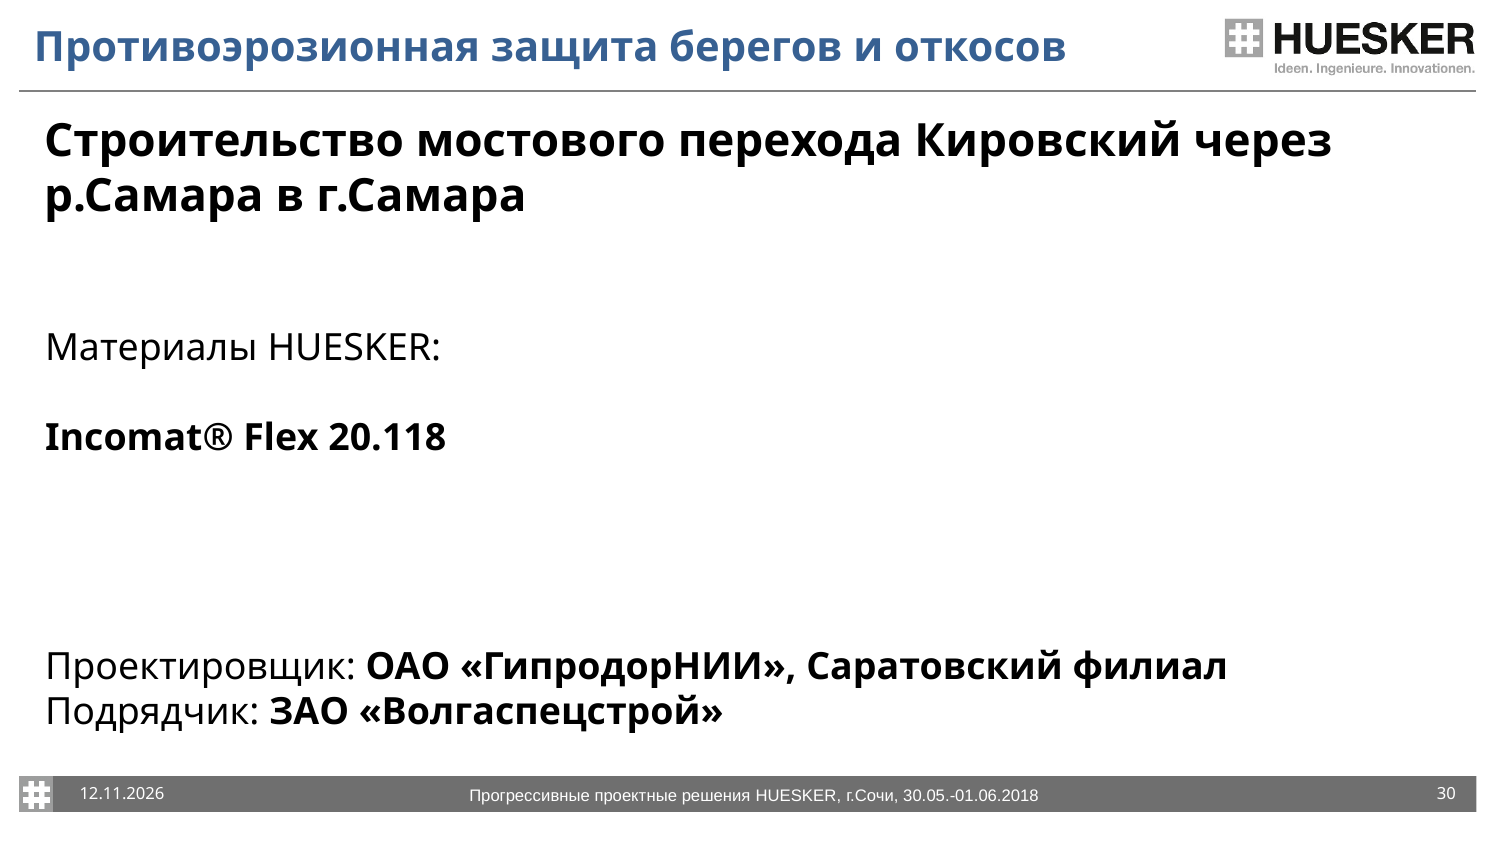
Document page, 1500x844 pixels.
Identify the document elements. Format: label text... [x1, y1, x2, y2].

picture [1216, 10, 1483, 81]
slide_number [64, 775, 415, 820]
picture [1471, 776, 1477, 812]
picture [415, 776, 1120, 812]
picture [19, 776, 64, 812]
subtitle Строительство мостового перехода Кировский через р.Самара в г.Самара [29, 102, 1440, 186]
text_box Проектировщик: ОАО «ГипродорНИИ», Саратовский филиал Подрядчик: ЗАО «Волгаспецстрой» [30, 634, 1448, 740]
text_box Материалы HUESKER: Incomat® Flex 20.118 [30, 315, 491, 466]
title Противоэрозионная защита берегов и откосов [18, 10, 1200, 80]
slide_number 30 [1120, 775, 1471, 820]
